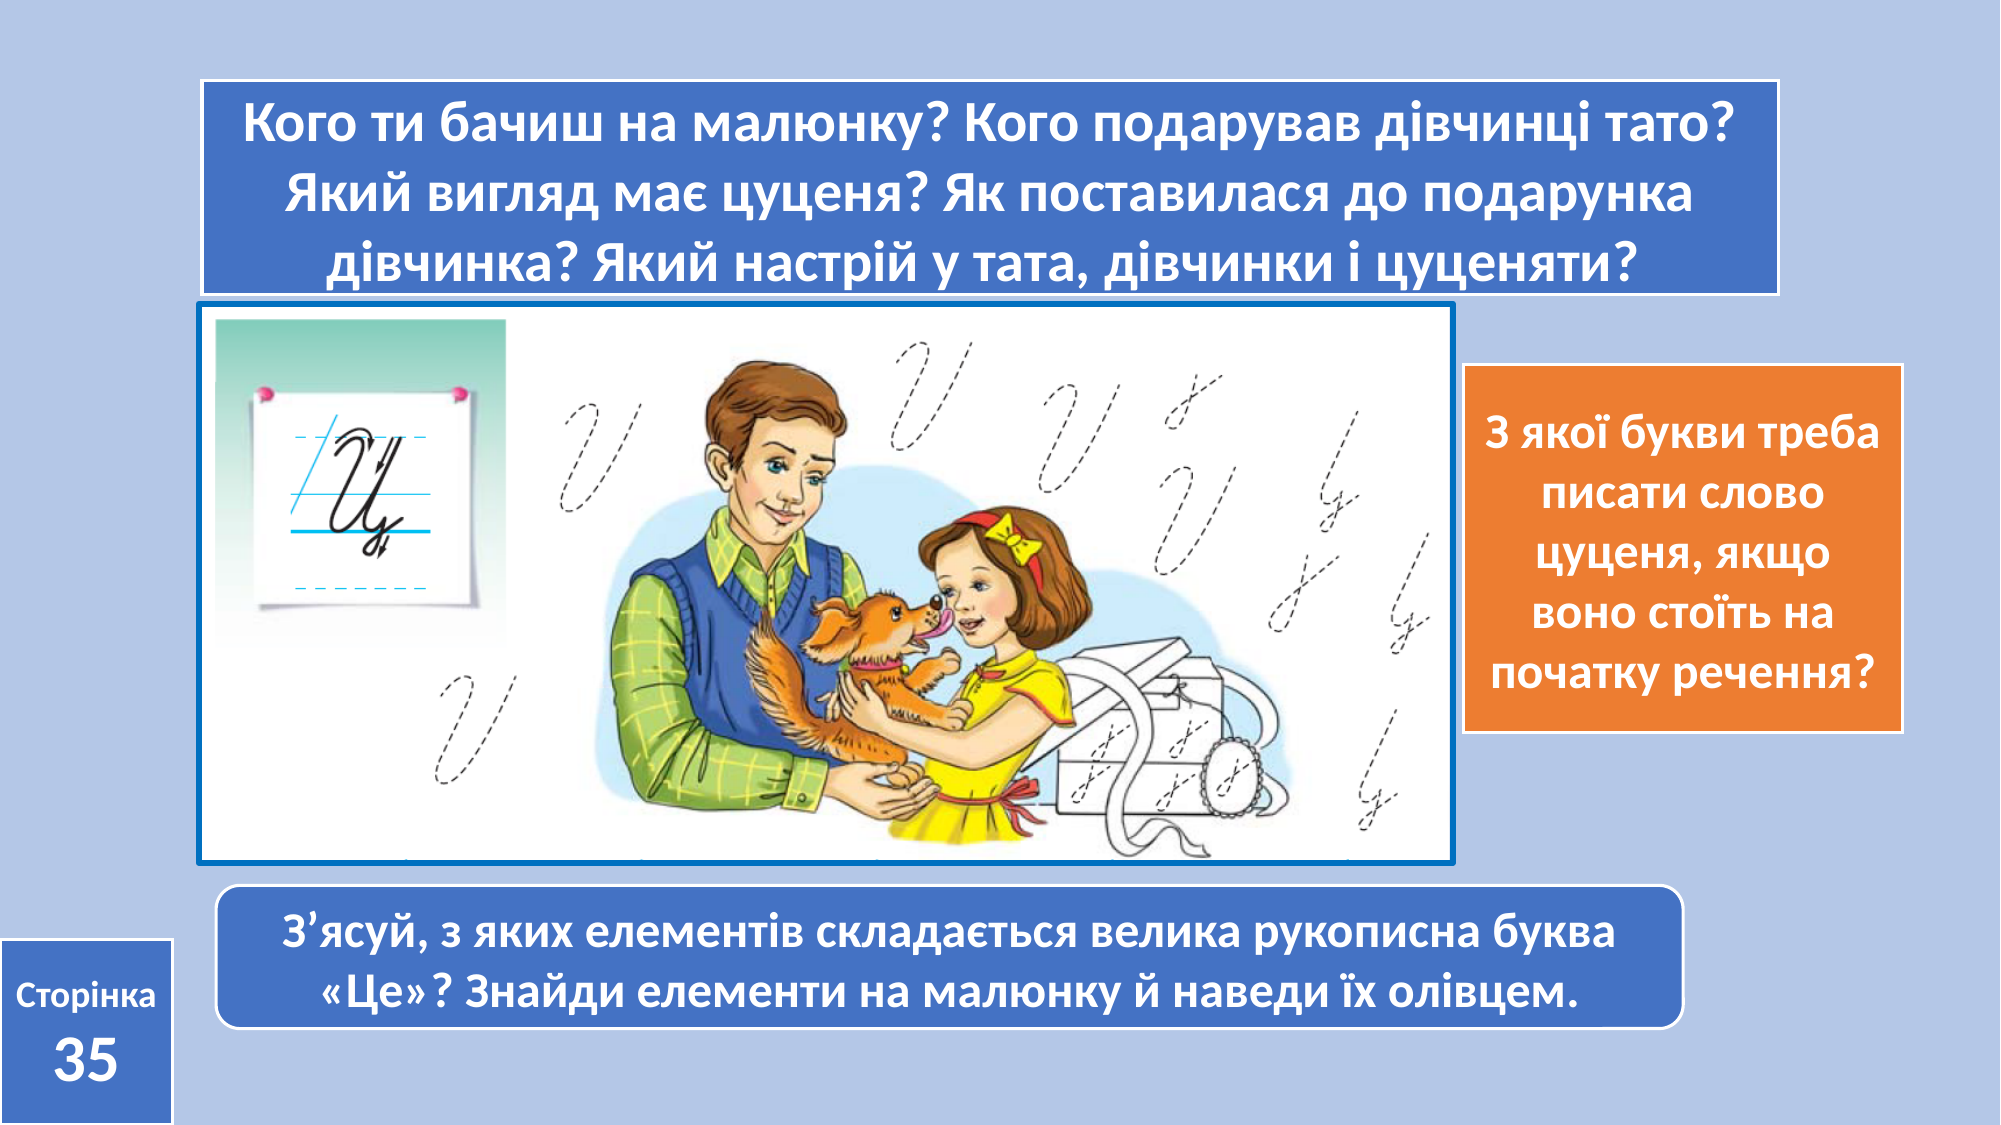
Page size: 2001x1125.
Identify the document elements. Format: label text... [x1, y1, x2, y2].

picture [201, 306, 1450, 860]
text_box Сторінка 35 [0, 938, 174, 1125]
text_box З’ясуй, з яких елементів складається велика рукописна буква «Це»? Знайди елементи на малюнку й наведи їх олівцем. [214, 883, 1685, 1031]
text_box З якої букви треба писати слово цуценя, якщо воно стоїть на початку речення? [1462, 363, 1904, 734]
text_box Кого ти бачиш на малюнку? Кого подарував дівчинці тато? Який вигляд має цуценя? Як поставилася до подарунка дівчинка? Який настрій у тата, дівчинки і цуценяти? [200, 79, 1780, 296]
